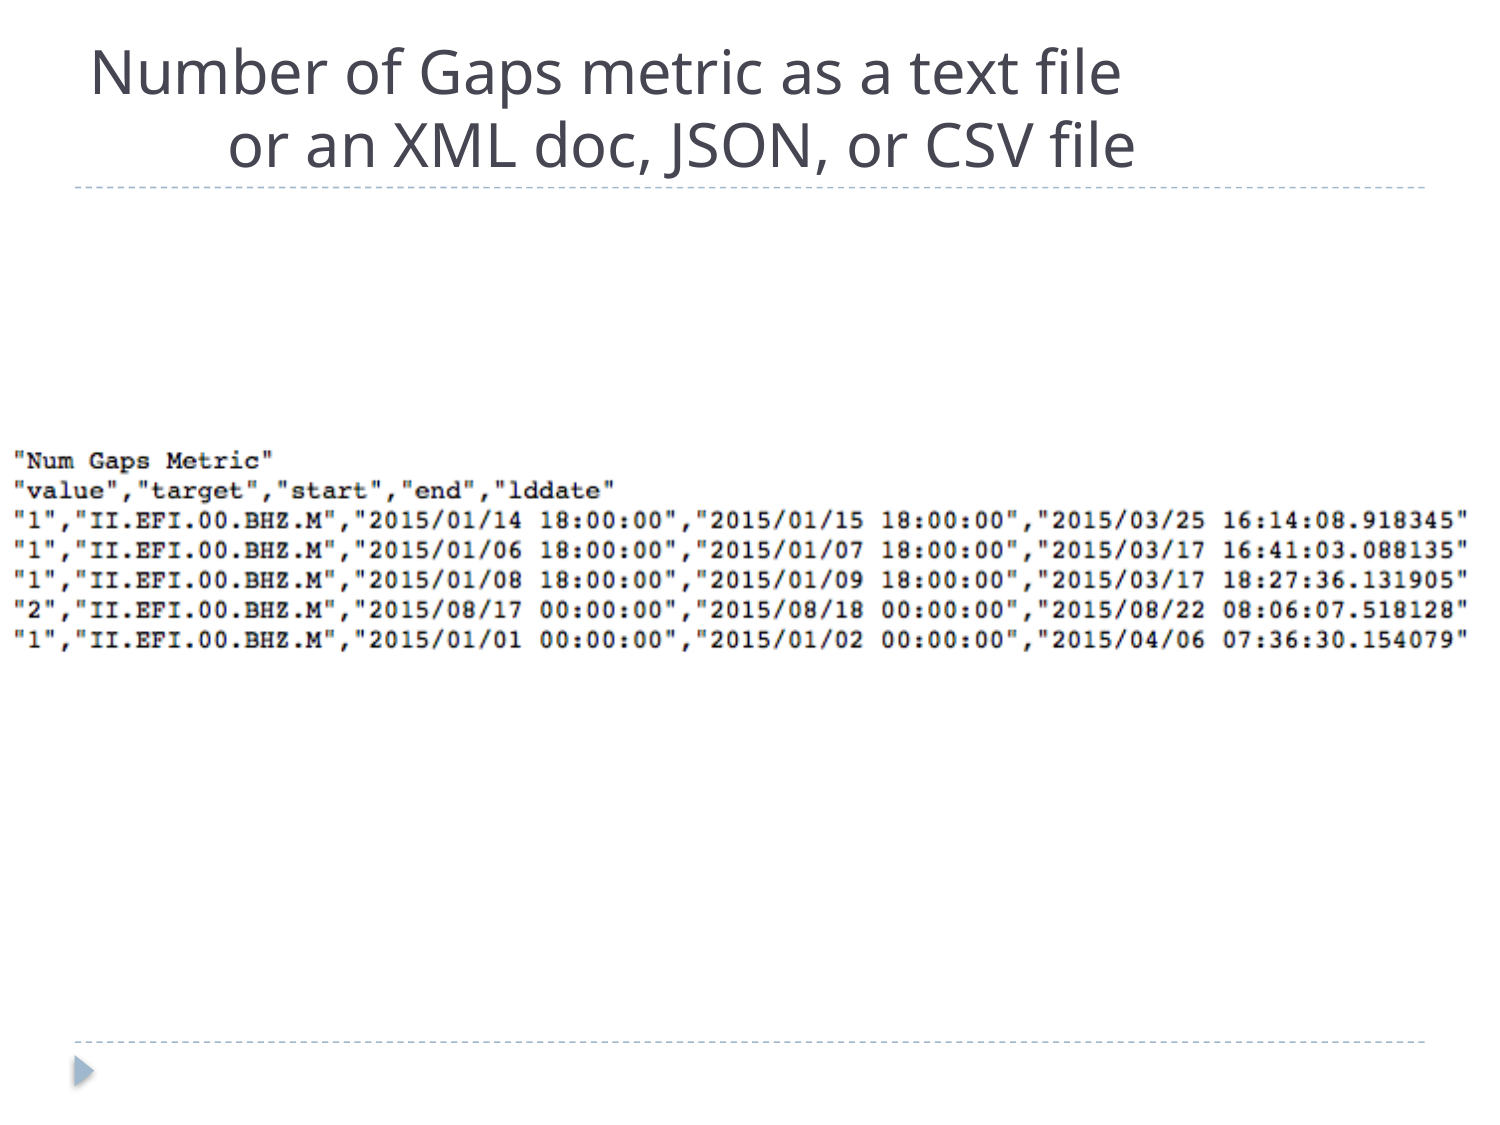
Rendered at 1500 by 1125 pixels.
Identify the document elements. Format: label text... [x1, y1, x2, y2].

picture [0, 435, 1500, 687]
title Number of Gaps metric as a text file or an XML doc, JSON, or CSV file [75, 24, 1425, 188]
